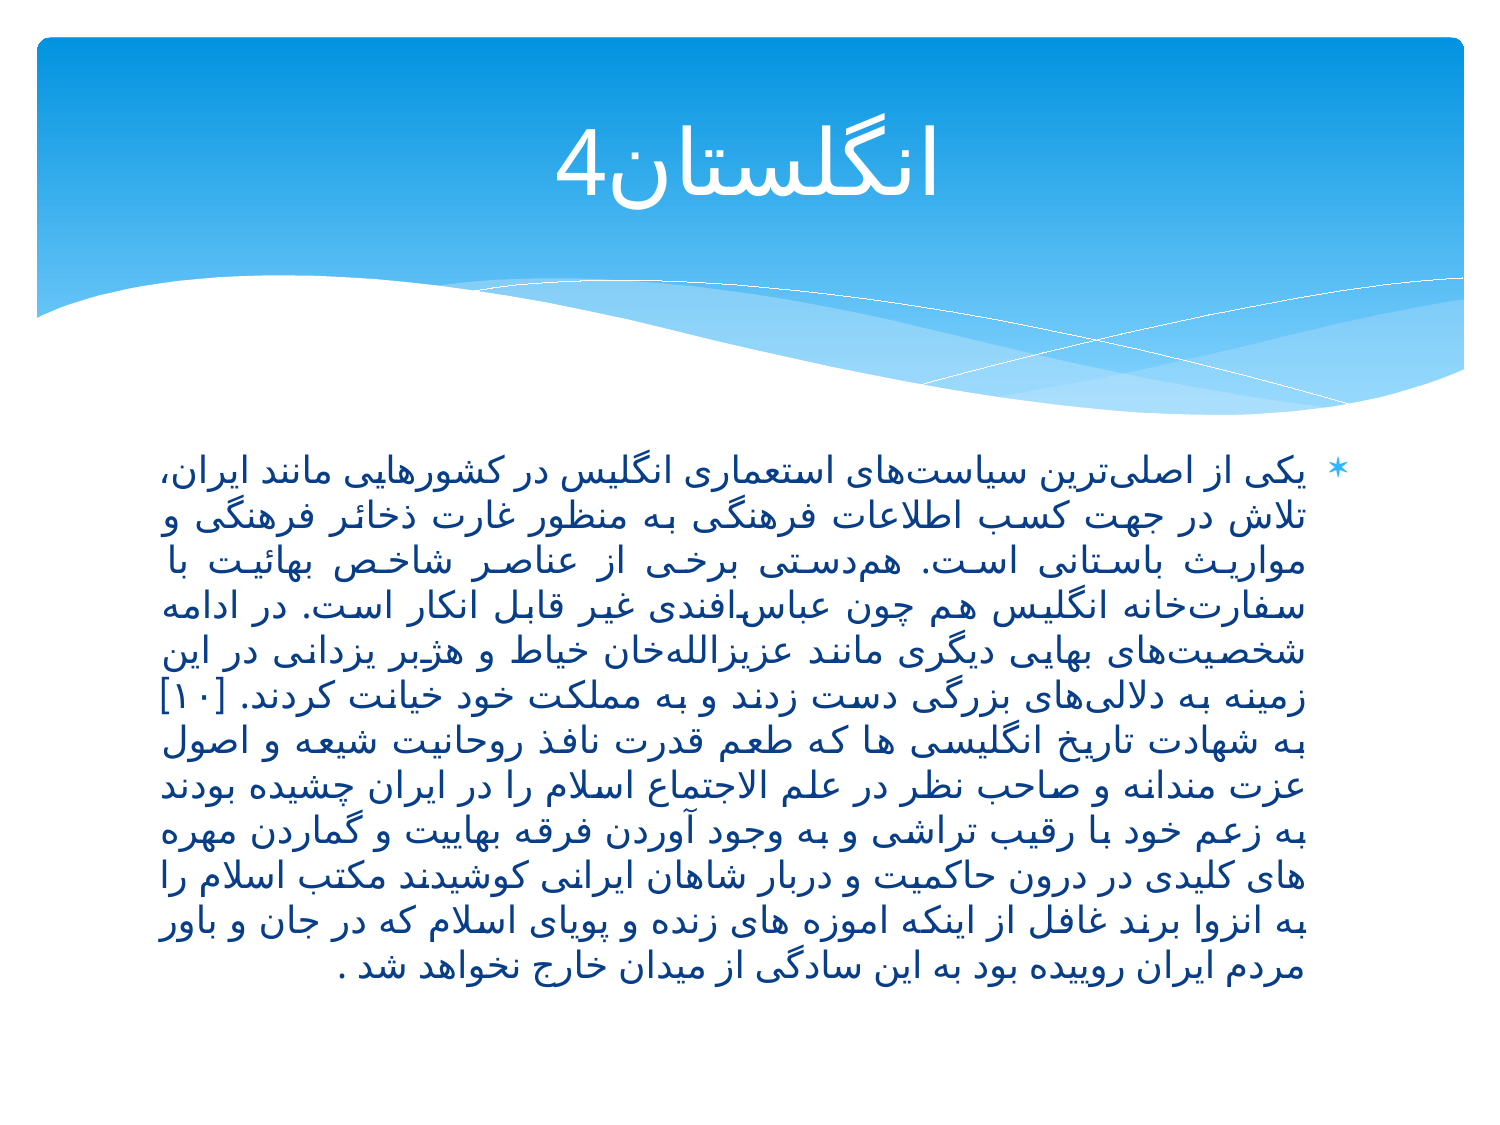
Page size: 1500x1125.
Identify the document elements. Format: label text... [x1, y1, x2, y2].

list یکی از اصلی‌ترین سیاست‌های استعماری انگلیس در کشور‌هایی مانند ایران، تلاش در جهت کسب اطلاعات فرهنگی به منظور غارت ذخائر فرهنگی و مواریث باستانی است. هم‌دستی برخی از عناصر شاخص بهائیت با سفارت‌خانه انگلیس هم چون عباس‌افندی غیر قابل انکار است. در ادامه شخصیت‌های بهایی دیگری مانند عزیز‌الله‌خان خیاط و هژبر یزدانی در این زمینه به دلالی‌های بزرگی دست زدند و به مملکت خود خیانت کردند. [۱۰] به شهادت تاریخ انگلیسی ها که طعم قدرت نافذ روحانیت شیعه و اصول عزت مندانه و صاحب نظر در علم الاجتماع اسلام را در ایران چشیده بودند به زعم خود با رقیب تراشی و به وجود آوردن فرقه بهاییت و گماردن مهره های کلیدی در درون حاکمیت و دربار شاهان ایرانی کوشیدند مکتب اسلام را به انزوا برند غافل از اینکه اموزه های زنده و پویای اسلام که در جان و باور مردم ایران روییده بود به این سادگی از میدان خارج نخواهد شد . [143, 438, 1359, 1005]
title انگلستان4 [75, 55, 1425, 261]
